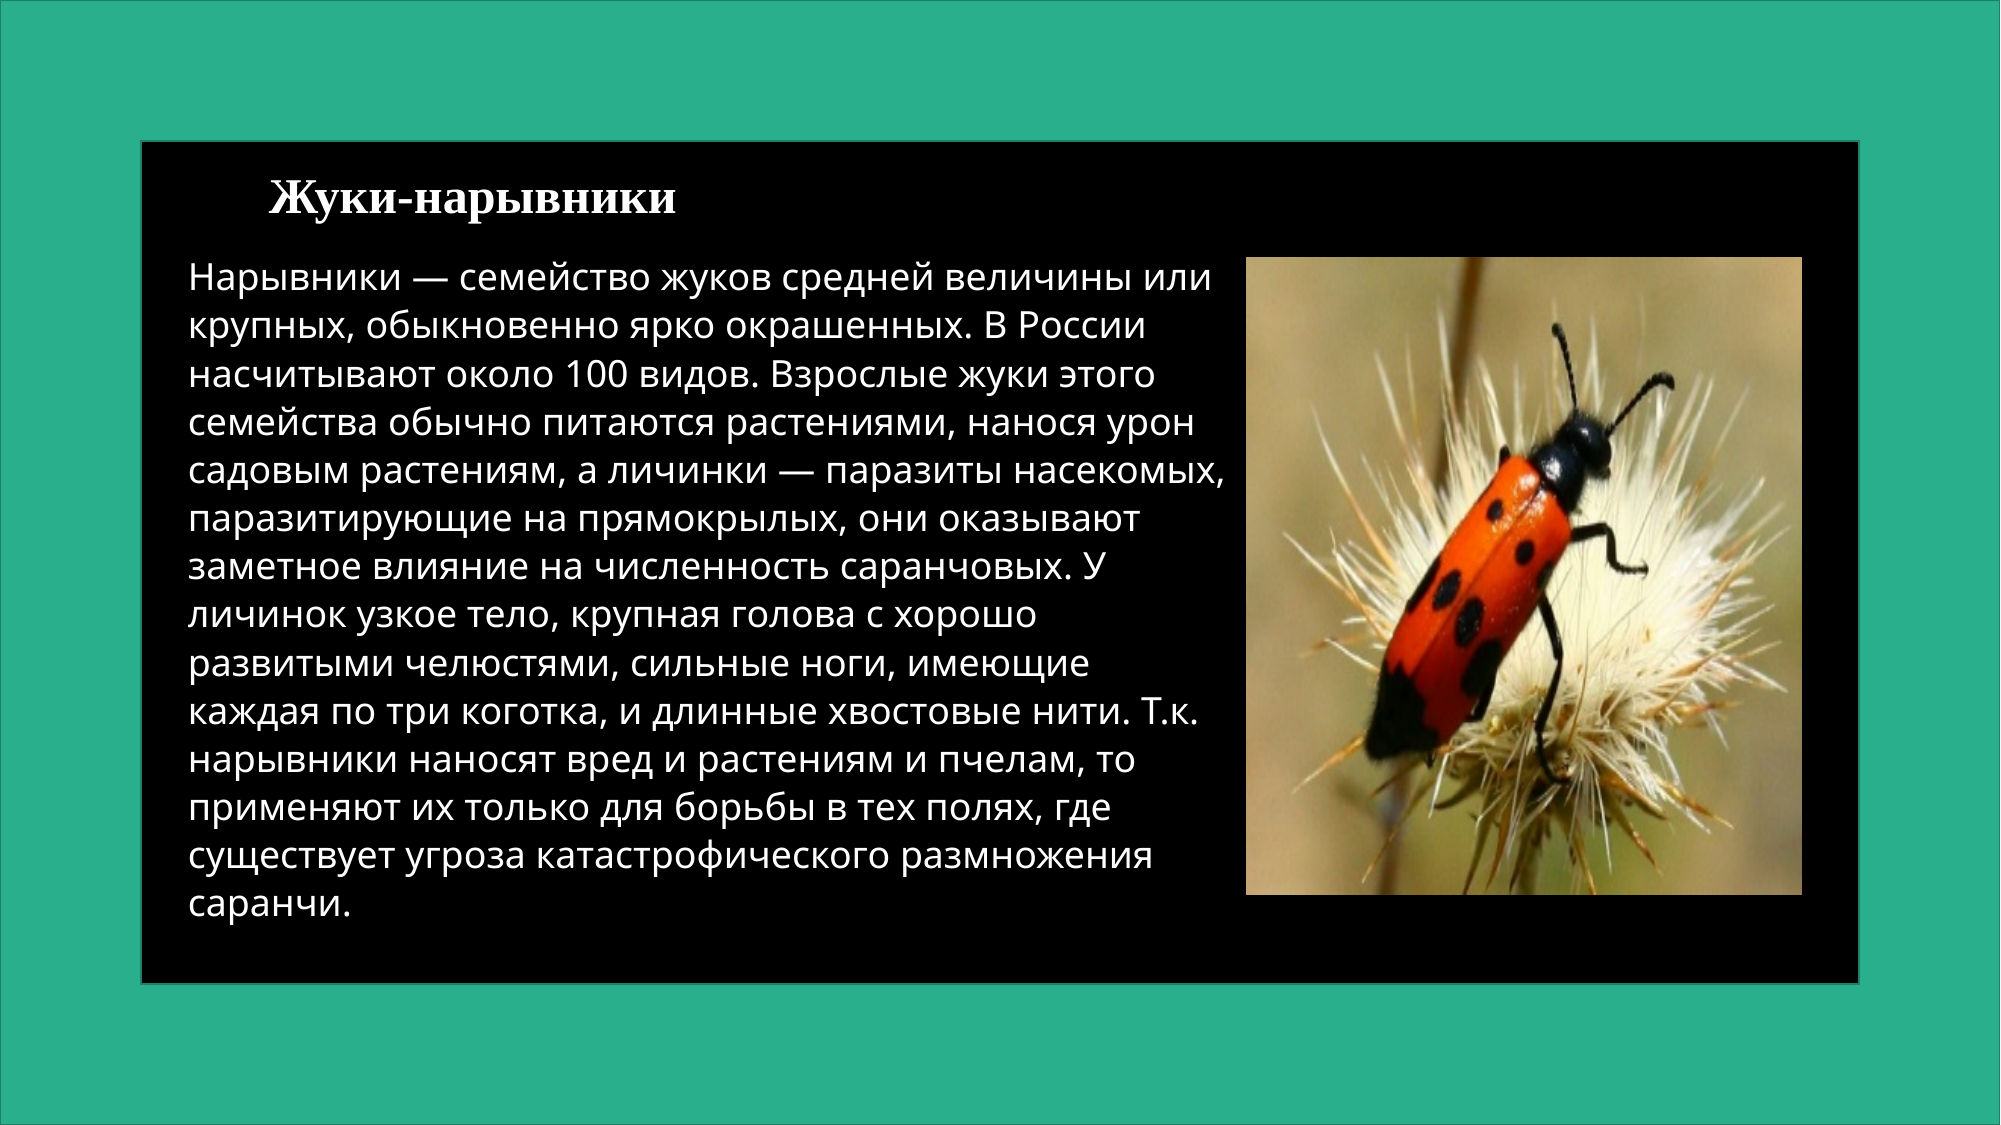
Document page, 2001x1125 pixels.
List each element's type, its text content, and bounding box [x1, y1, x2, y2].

text_box Жуки-нарывники [254, 156, 1215, 232]
picture [1246, 257, 1802, 895]
text_box [0, 0, 2000, 1125]
text_box Нарывники — семейство жуков средней величины или крупных, обыкновенно ярко окрашенных. В России насчитывают около 100 видов. Взрослые жуки этого семейства обычно питаются растениями, нанося урон садовым растениям, а личинки — паразиты насекомых, паразитирующие на прямокрылых, они оказывают заметное влияние на численность саранчовых. У личинок узкое тело, крупная голова с хорошо развитыми челюстями, сильные ноги, имеющие каждая по три коготка, и длинные хвостовые нити. Т.к. нарывники наносят вред и растениям и пчелам, то применяют их только для борьбы в тех полях, где существует угроза катастрофического размножения саранчи. [173, 242, 1247, 932]
